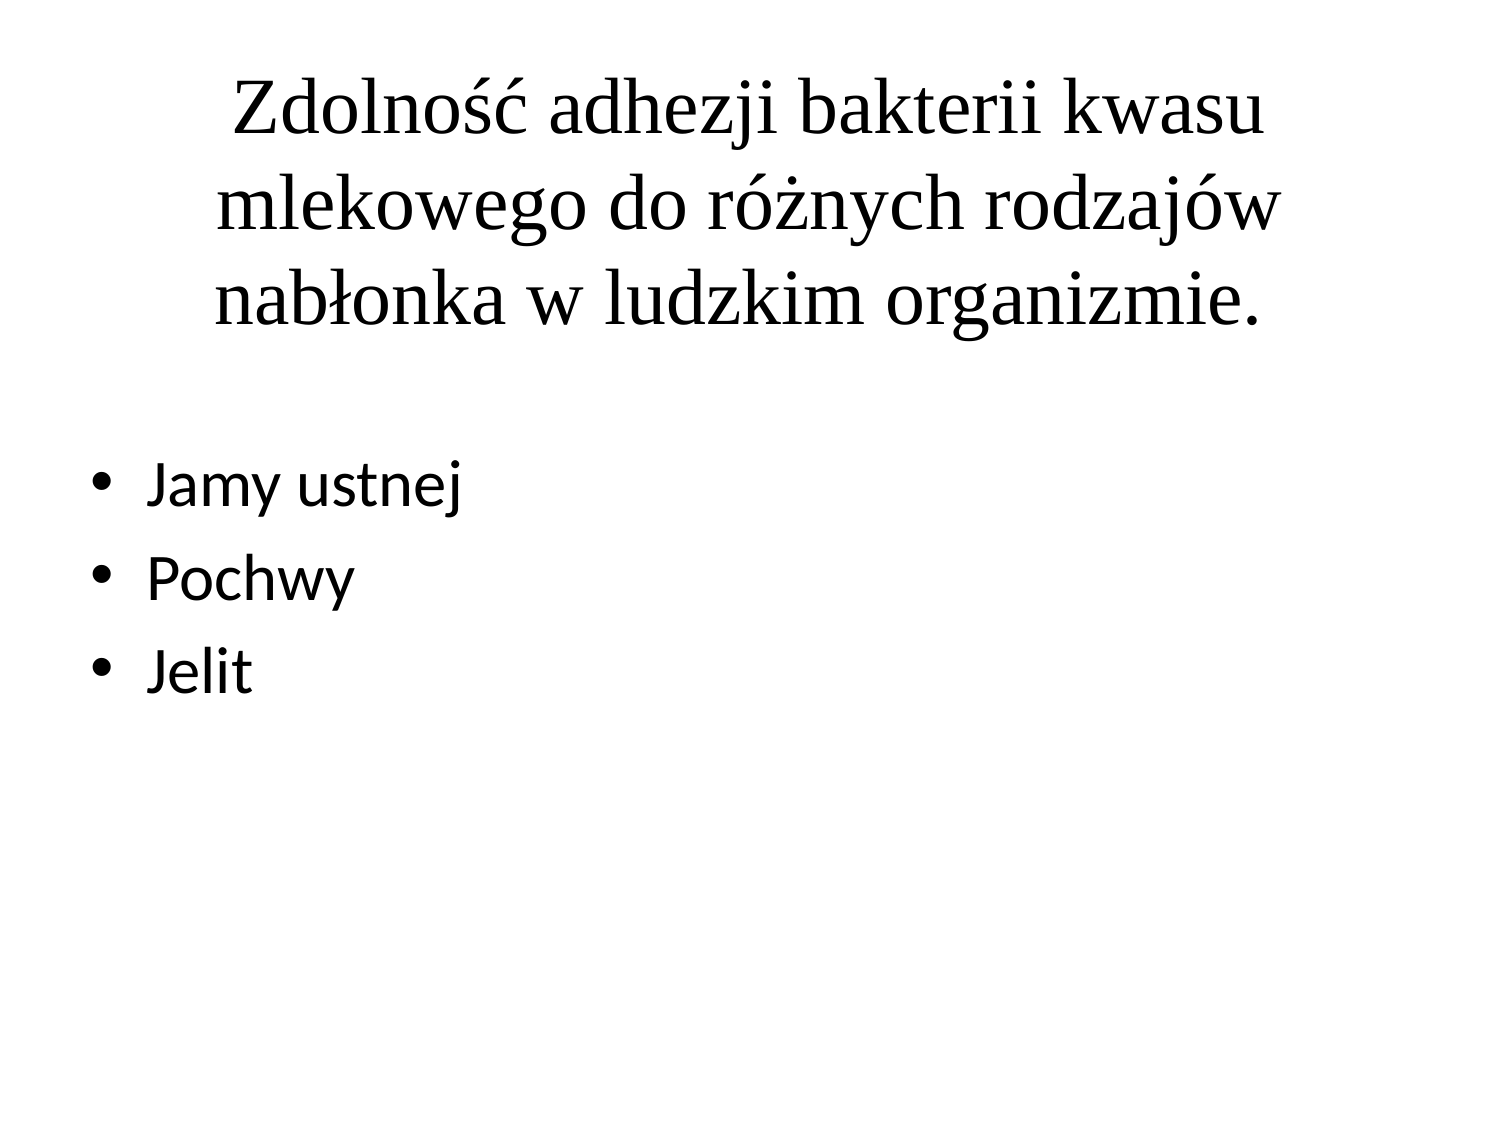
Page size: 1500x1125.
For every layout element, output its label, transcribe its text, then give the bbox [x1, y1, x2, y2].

title Zdolność adhezji bakterii kwasu mlekowego do różnych rodzajów nabłonka w ludzkim organizmie. [75, 45, 1425, 350]
list Jamy ustnej Pochwy Jelit [75, 432, 1425, 1005]
